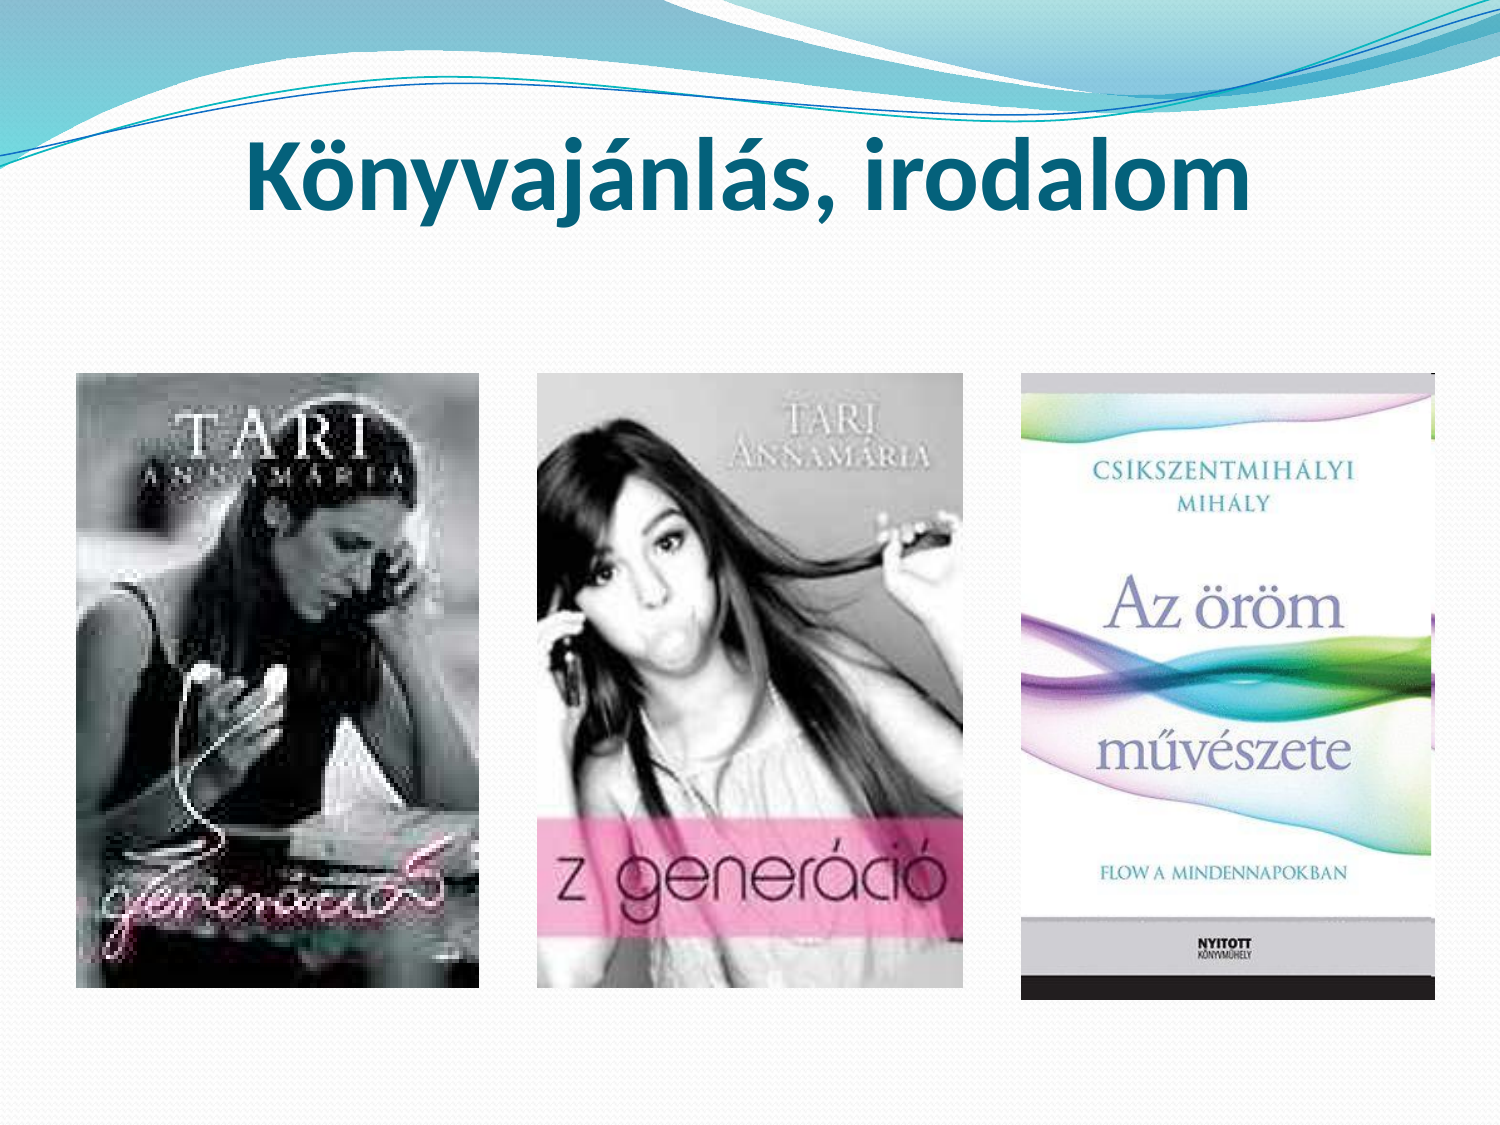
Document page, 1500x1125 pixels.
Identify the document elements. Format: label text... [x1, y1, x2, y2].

title Könyvajánlás, irodalom [75, 90, 1425, 232]
picture [76, 373, 479, 988]
picture [537, 373, 963, 988]
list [1021, 373, 1436, 1000]
